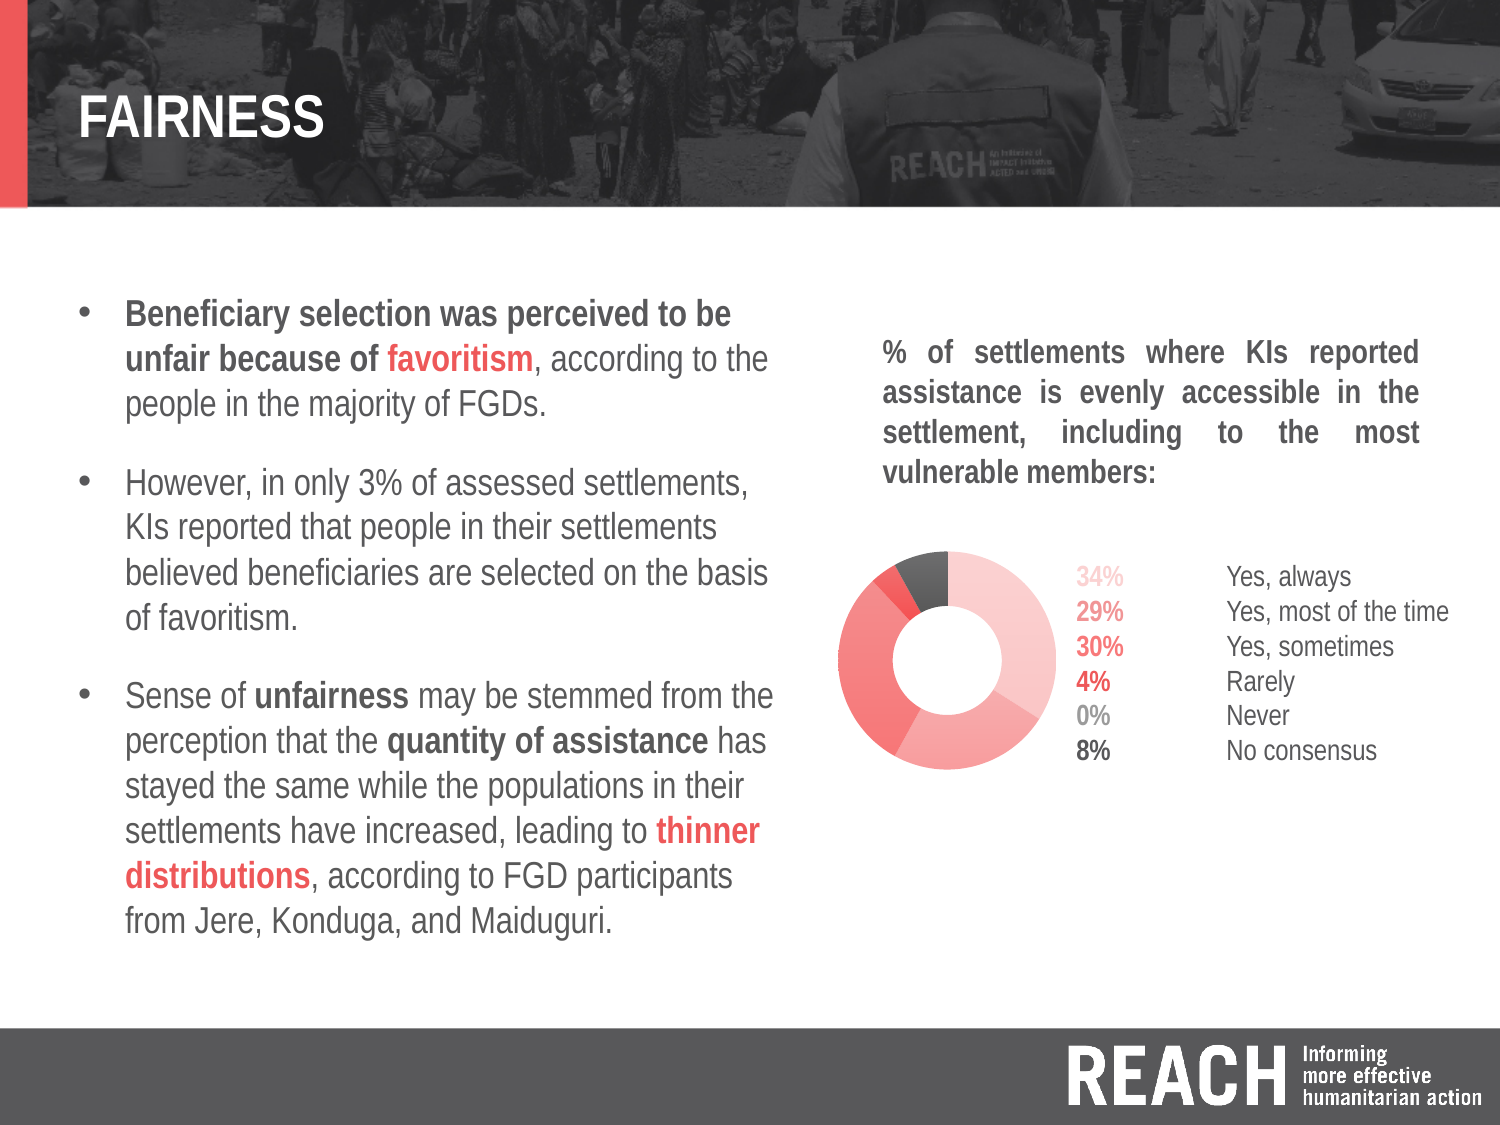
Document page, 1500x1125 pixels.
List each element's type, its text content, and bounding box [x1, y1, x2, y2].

text_box 34% Yes, always 29% Yes, most of the time 30% Yes, sometimes 4% Rarely 0% Never 8% No consensus [1137, 549, 1500, 774]
text_box Beneficiary selection was perceived to be unfair because of favoritism, according to the people in the majority of FGDs. However, in only 3% of assessed settlements, KIs reported that people in their settlements believed beneficiaries are selected on the basis of favoritism. Sense of unfairness may be stemmed from the perception that the quantity of assistance has stayed the same while the populations in their settlements have increased, leading to thinner distributions, according to FGD participants from Jere, Konduga, and Maiduguri. [63, 281, 811, 949]
title FAIRNESS [63, 43, 1391, 163]
text_box % of settlements where KIs reported assistance is evenly accessible in the settlement, including to the most vulnerable members: [867, 323, 1436, 498]
chart [757, 546, 1137, 775]
picture [0, 0, 1500, 1125]
